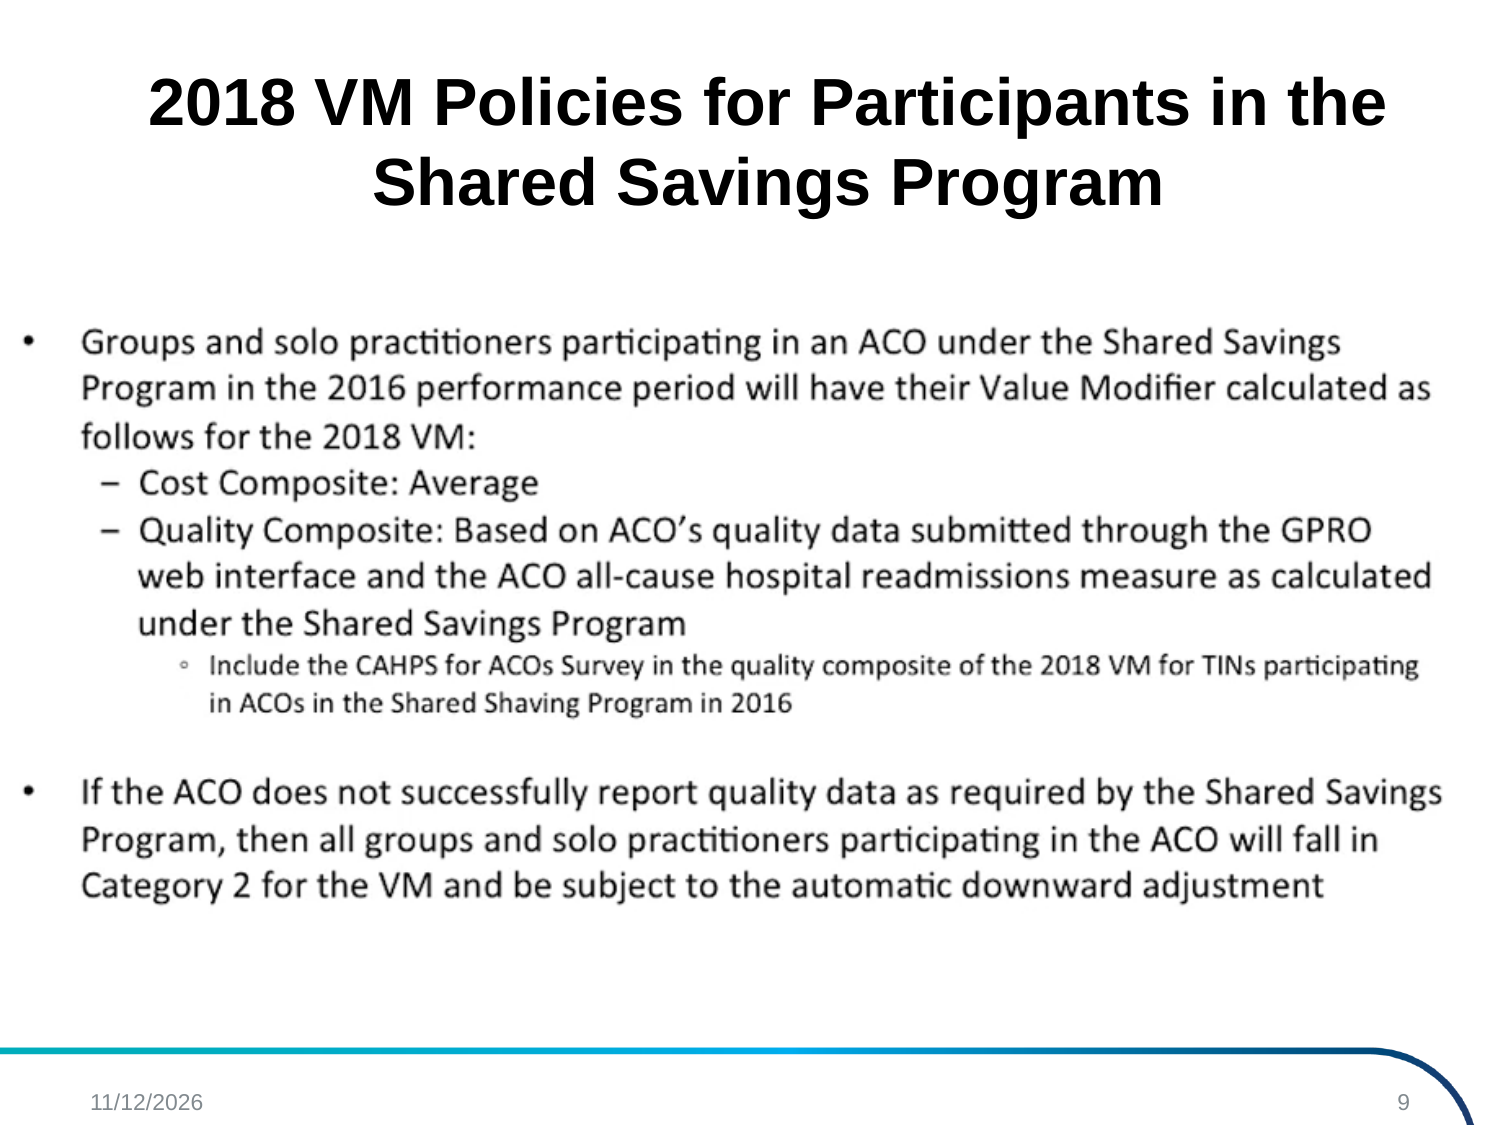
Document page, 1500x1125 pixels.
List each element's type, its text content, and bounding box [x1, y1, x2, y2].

slide_number 9 [1074, 1087, 1425, 1116]
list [0, 274, 1480, 1020]
picture [0, 1022, 1488, 1125]
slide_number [75, 1087, 425, 1116]
title 2018 VM Policies for Participants in the Shared Savings Program [62, 45, 1475, 233]
